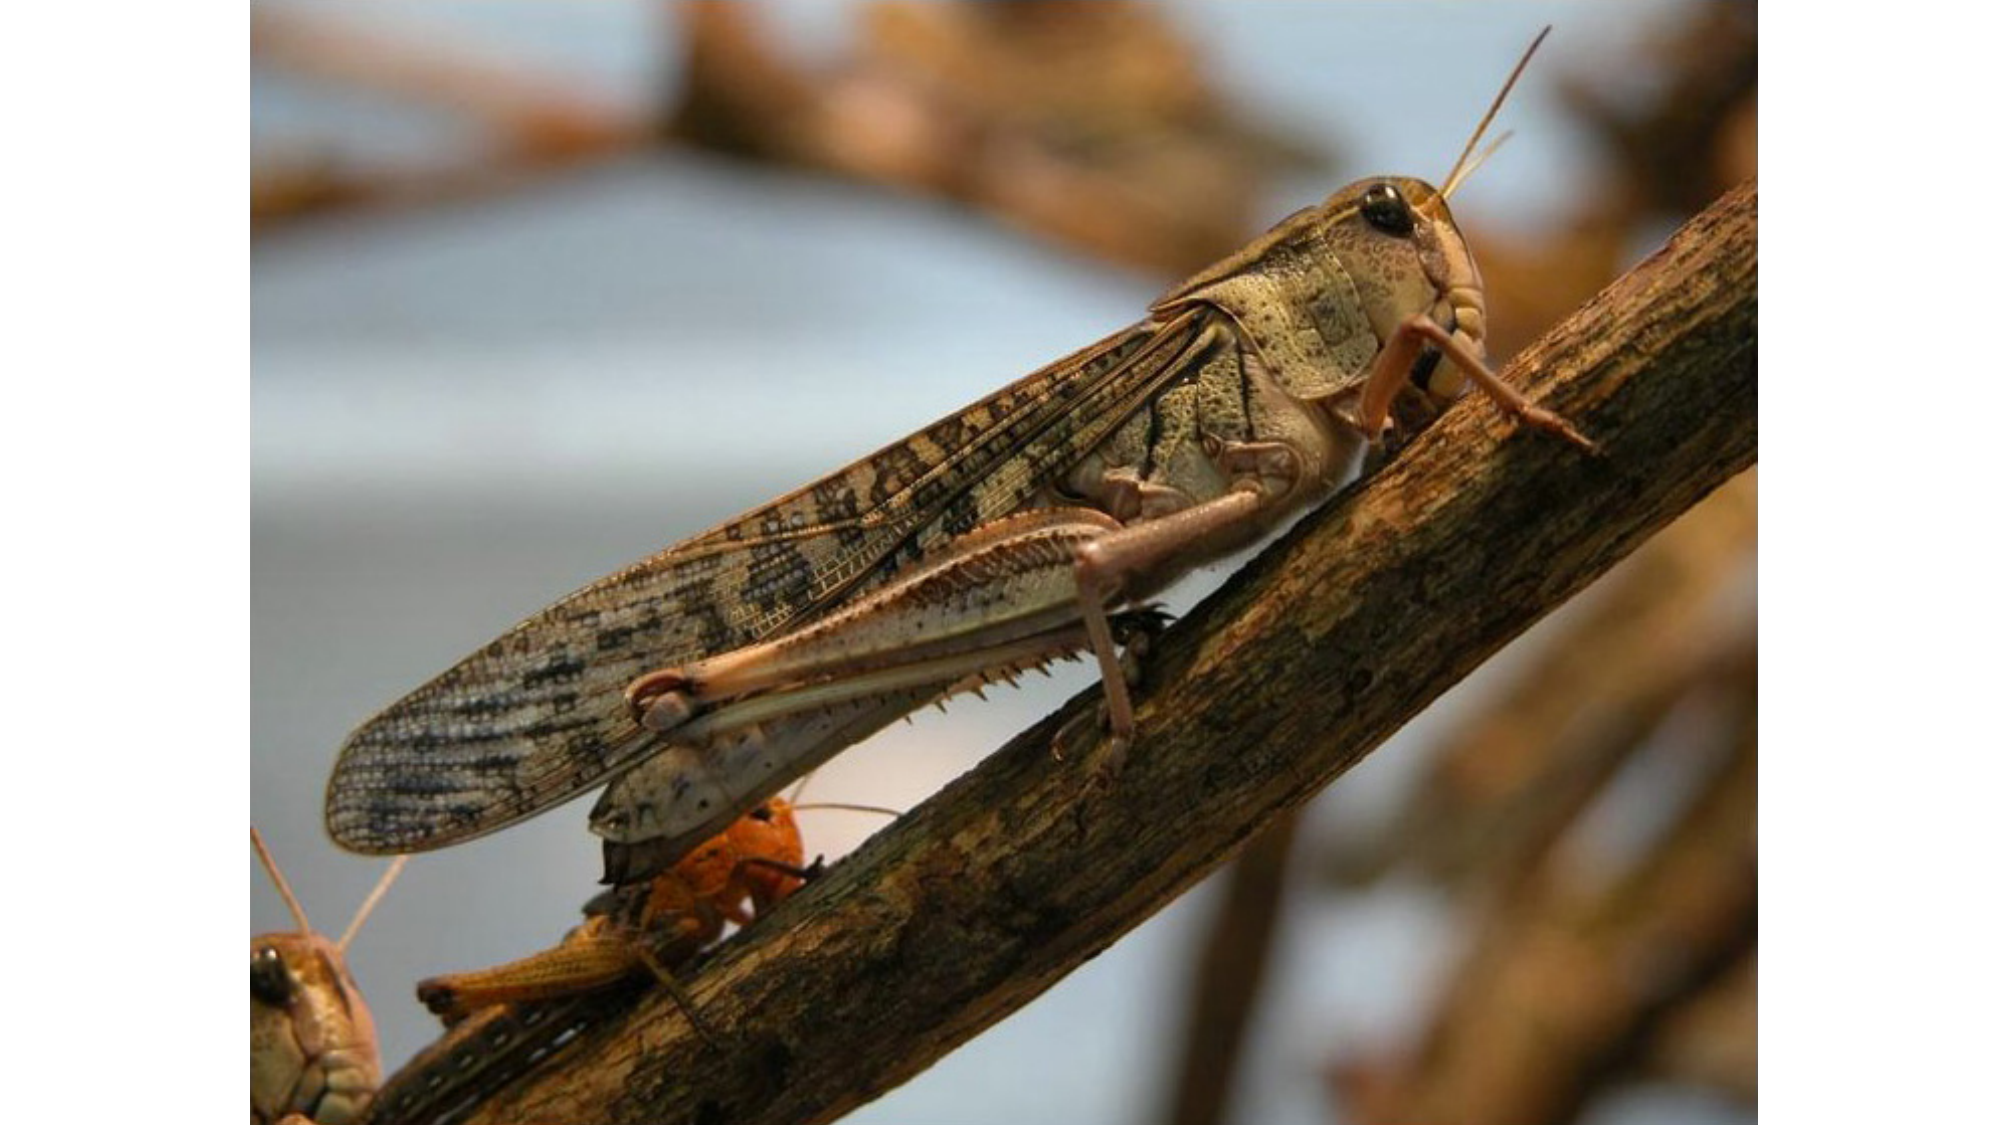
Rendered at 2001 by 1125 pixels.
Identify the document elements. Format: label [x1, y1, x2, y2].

picture [250, 0, 1758, 1125]
